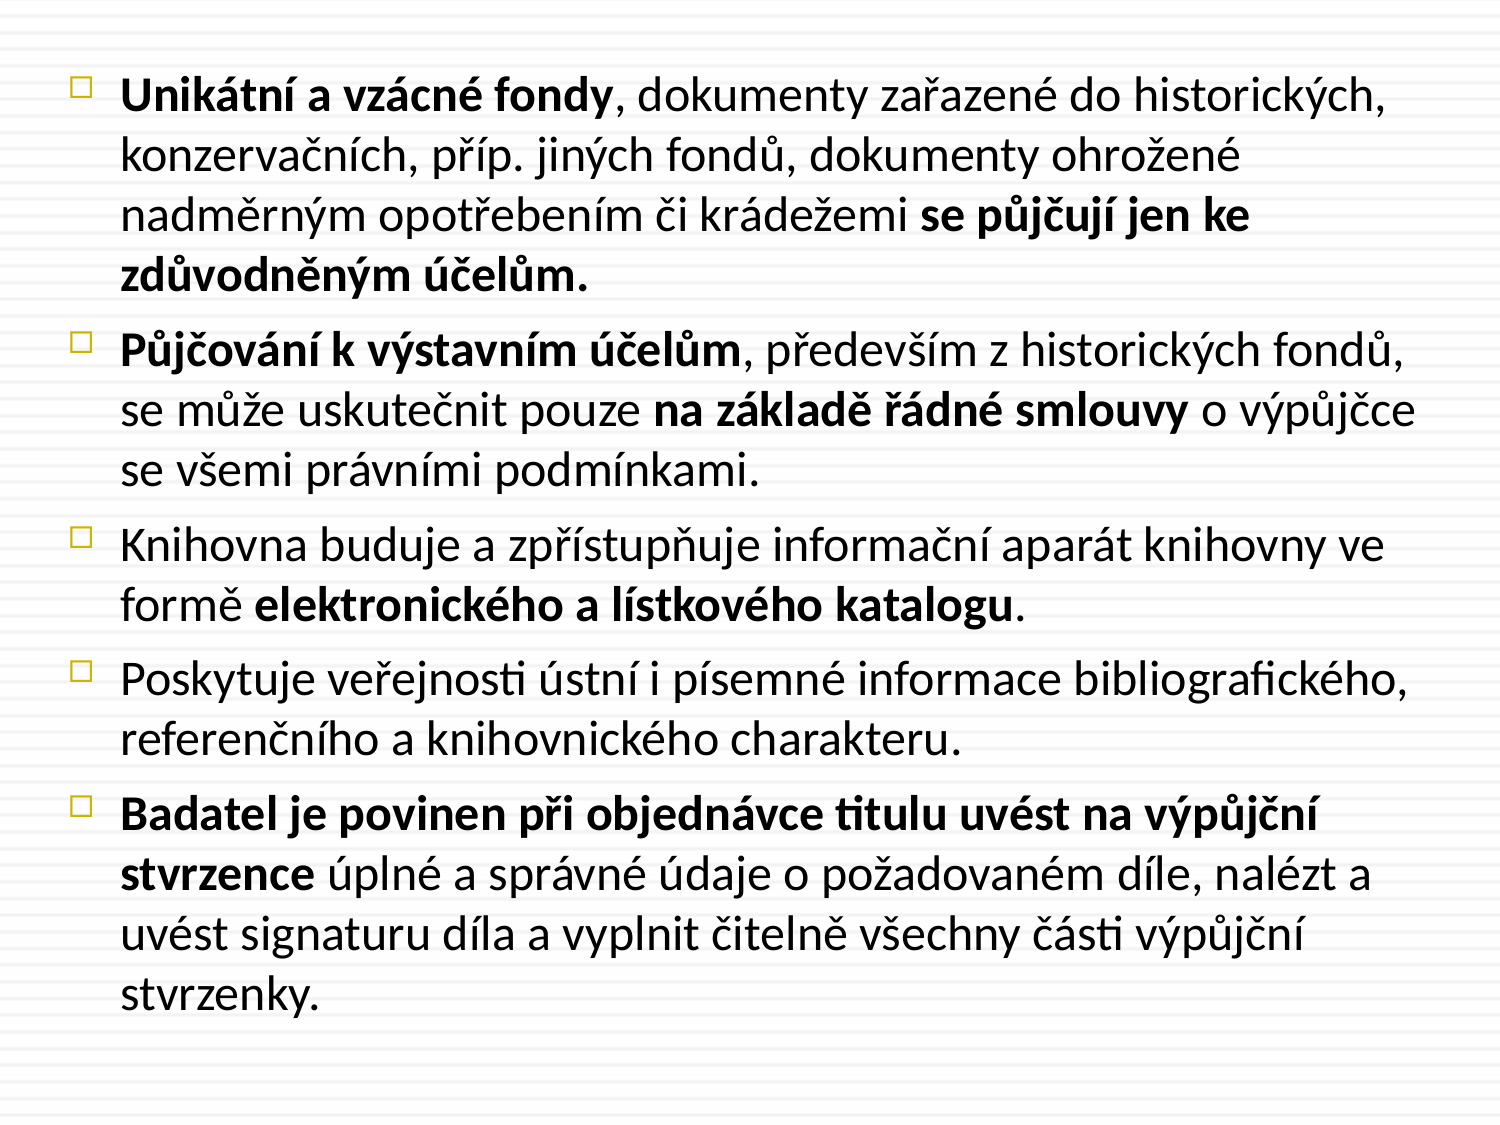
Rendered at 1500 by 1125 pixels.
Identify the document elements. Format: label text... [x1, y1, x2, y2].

list Unikátní a vzácné fondy, dokumenty zařazené do historických, konzervačních, příp. jiných fondů, dokumenty ohrožené nadměrným opotřebením či krádežemi se půjčují jen ke zdůvodněným účelům. Půjčování k výstavním účelům, především z historických fondů, se může uskutečnit pouze na základě řádné smlouvy o výpůjčce se všemi právními podmínkami. Knihovna buduje a zpřístupňuje informační aparát knihovny ve formě elektronického a lístkového katalogu. Poskytuje veřejnosti ústní i písemné informace bibliografického, referenčního a knihovnického charakteru. Badatel je povinen při objednávce titulu uvést na výpůjční stvrzence úplné a správné údaje o požadovaném díle, nalézt a uvést signaturu díla a vyplnit čitelně všechny části výpůjční stvrzenky. [53, 54, 1459, 1071]
